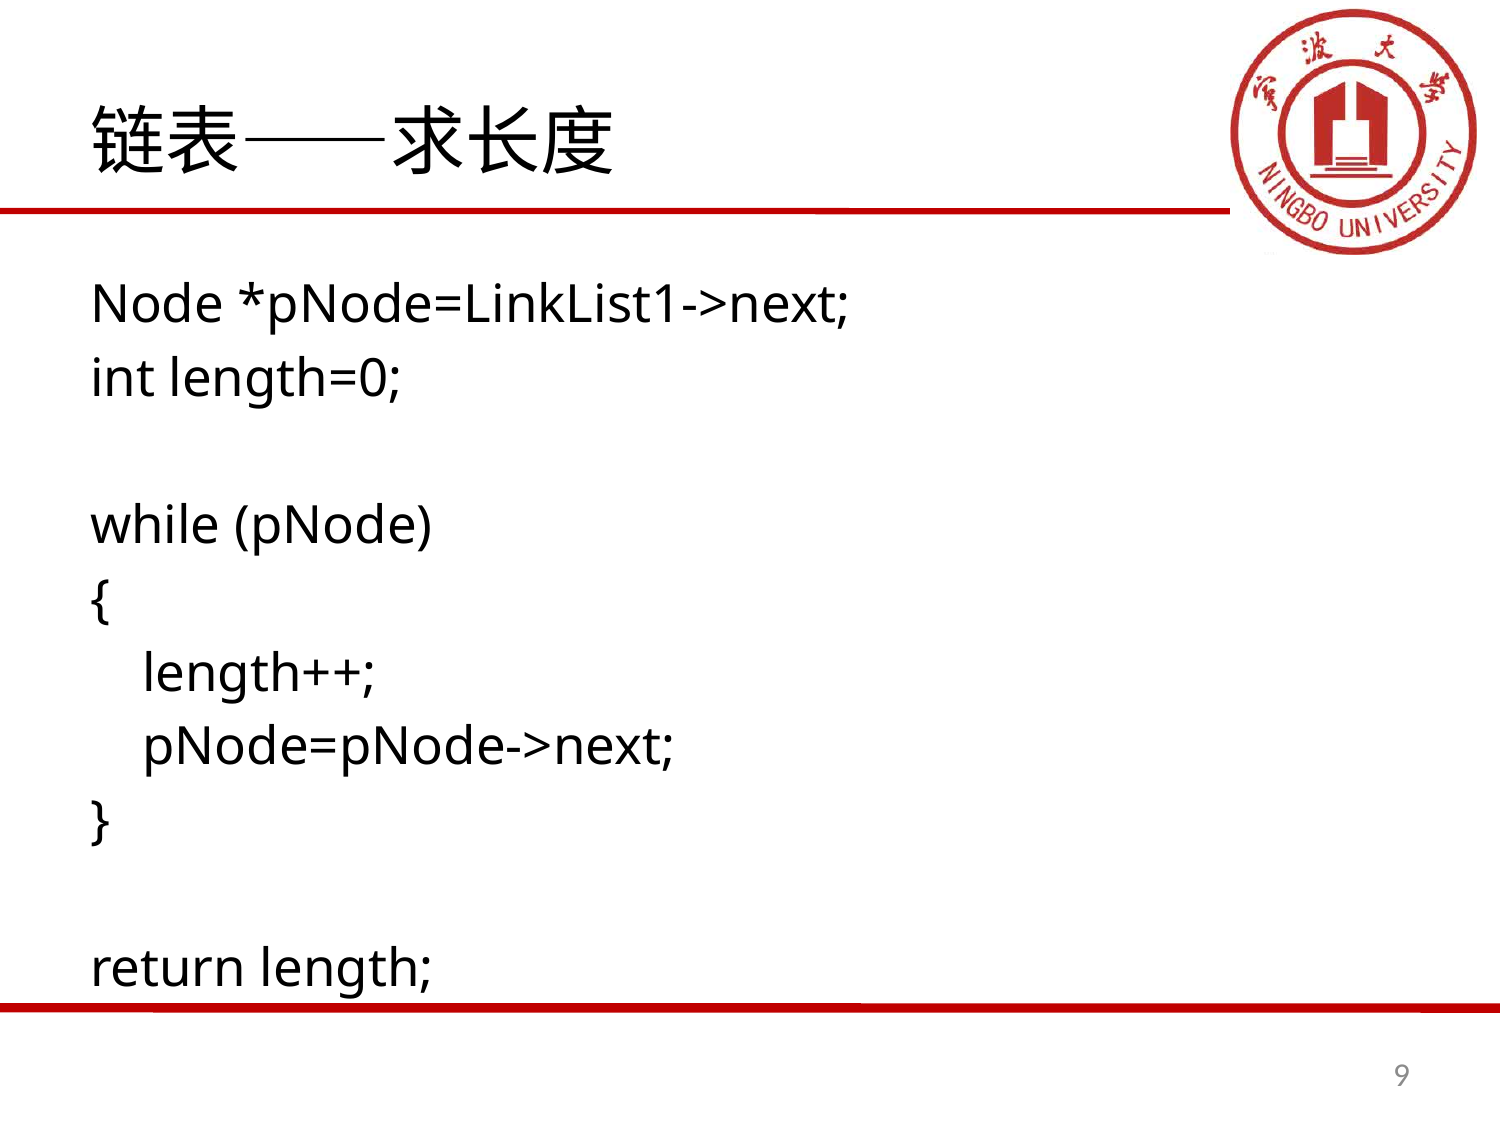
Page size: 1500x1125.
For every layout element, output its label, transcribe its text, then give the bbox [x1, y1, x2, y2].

slide_number 9 [1074, 1042, 1425, 1103]
picture [1230, 8, 1477, 255]
title 链表——求长度 [75, 45, 1425, 233]
list Node *pNode=LinkList1->next; int length=0; while (pNode) { length++; pNode=pNode->next; } return length; [75, 262, 1425, 1005]
